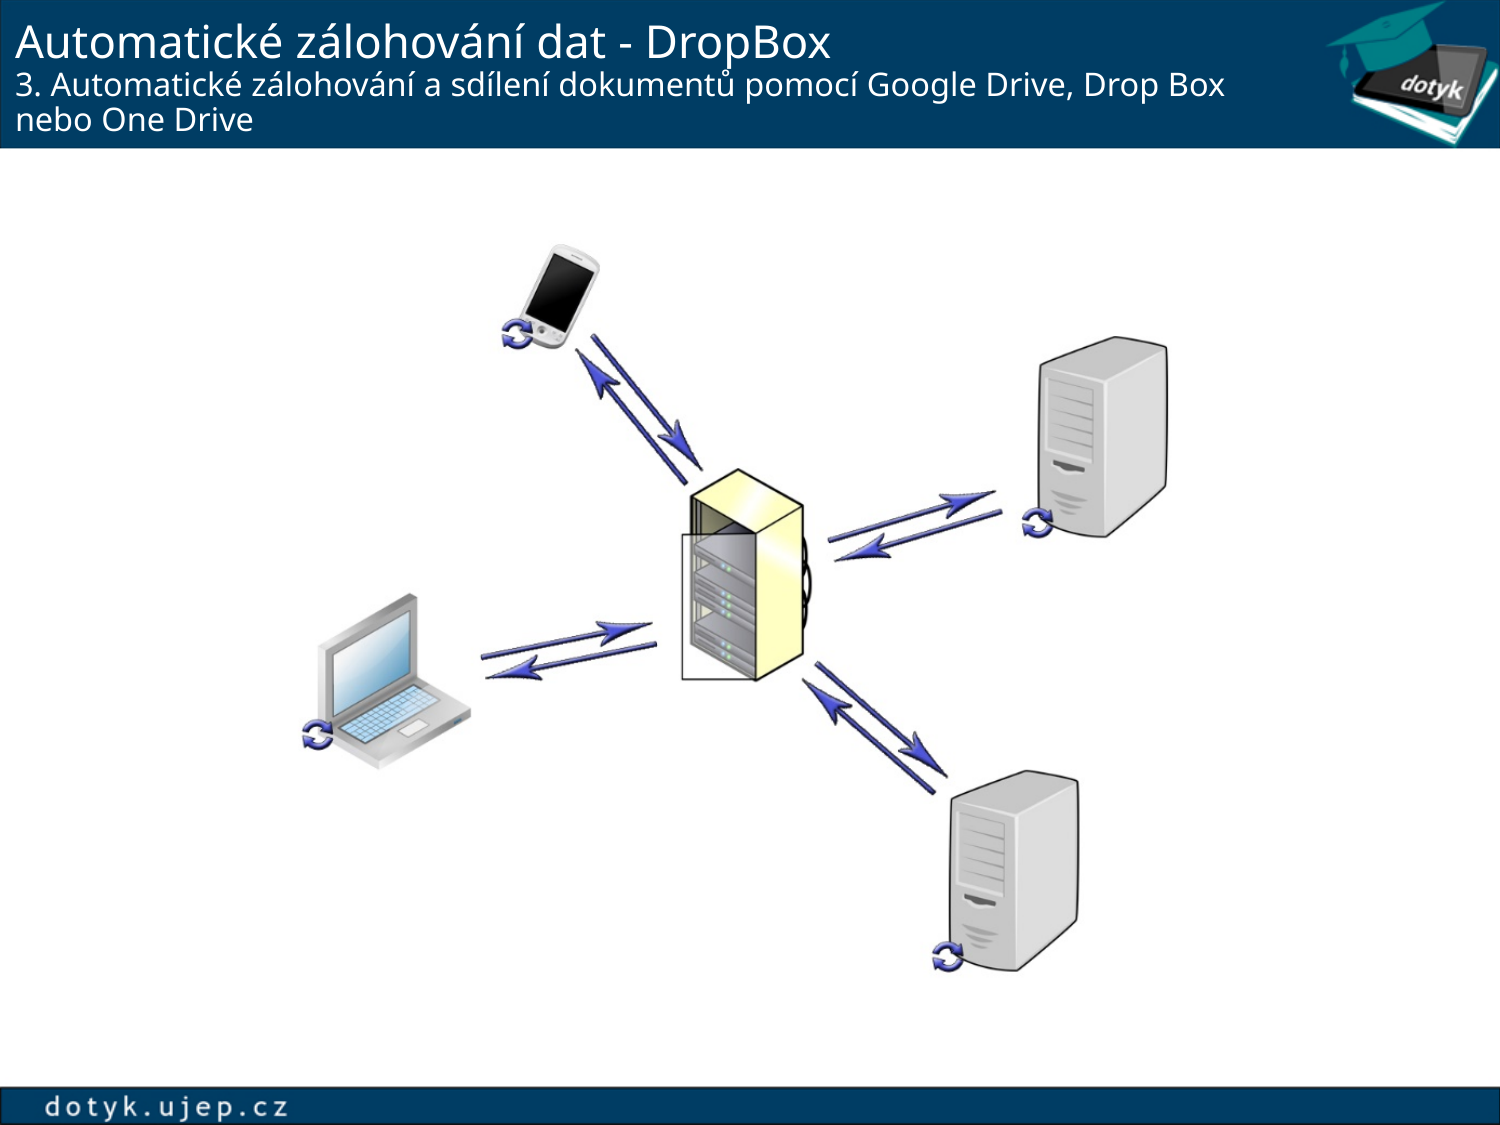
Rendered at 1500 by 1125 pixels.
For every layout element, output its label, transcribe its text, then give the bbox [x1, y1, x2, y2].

title Automatické zálohování dat - DropBox 3. Automatické zálohování a sdílení dokumentů pomocí Google Drive, Drop Box nebo One Drive [0, 12, 1294, 147]
picture [0, 0, 1500, 1125]
picture [1341, 58, 1347, 72]
